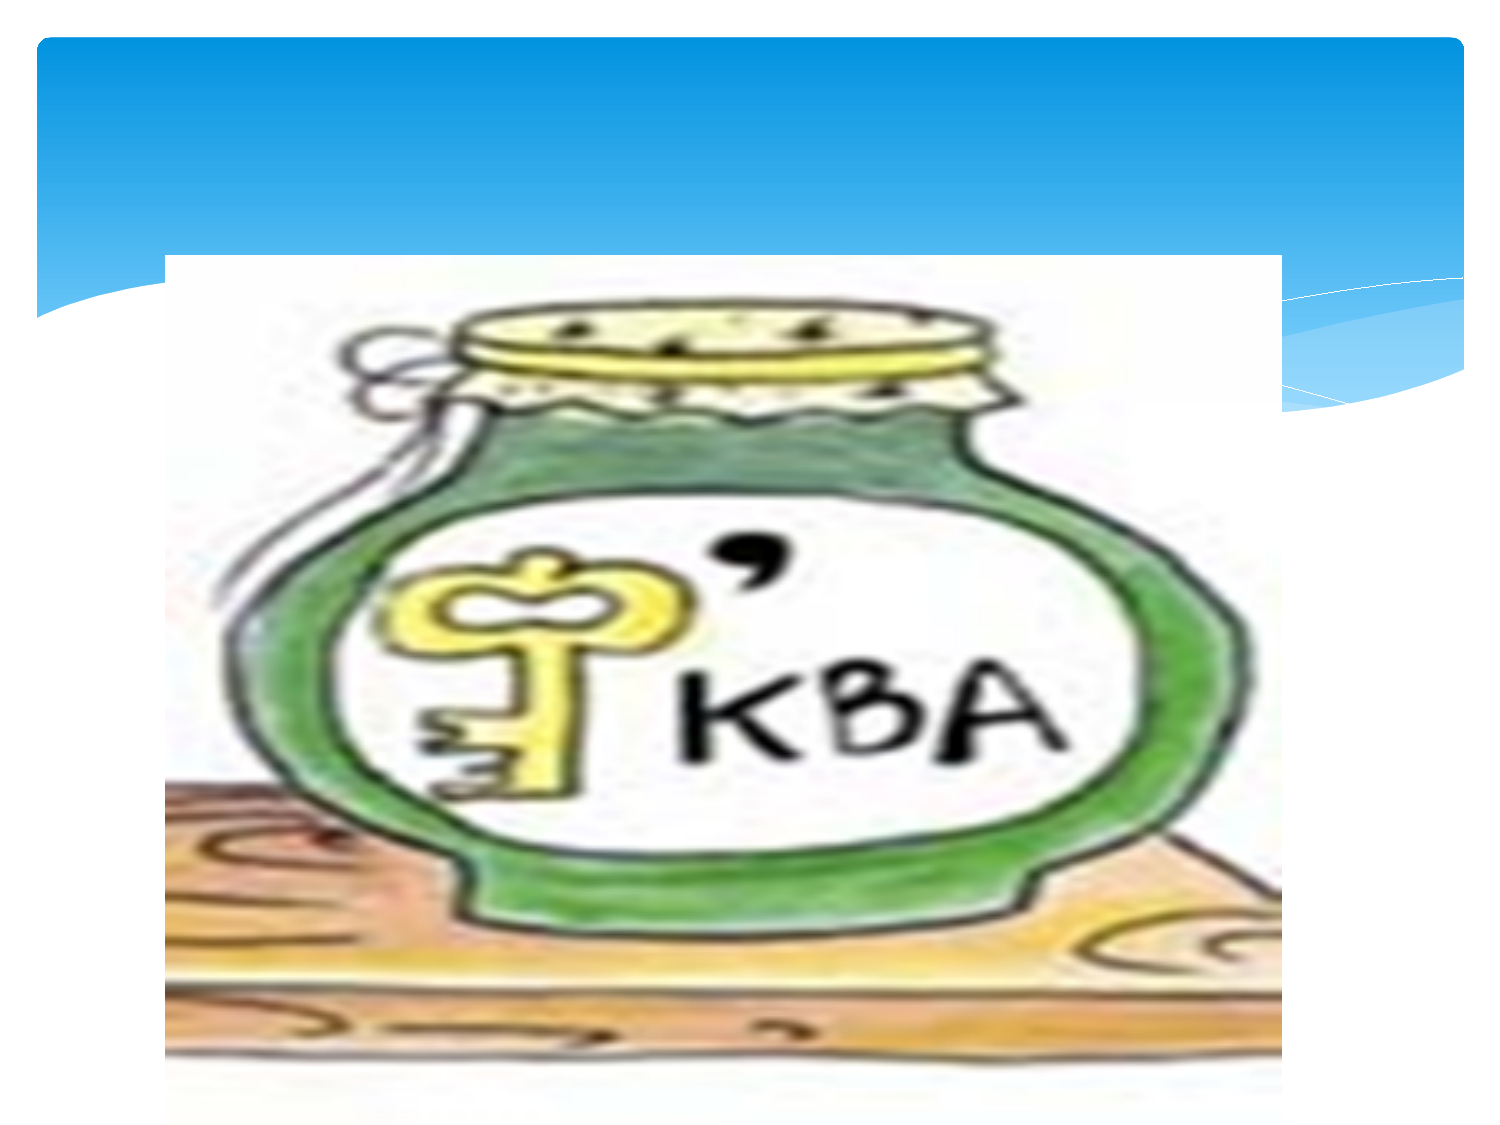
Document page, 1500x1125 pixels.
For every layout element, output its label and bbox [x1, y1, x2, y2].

picture [165, 255, 1282, 1125]
